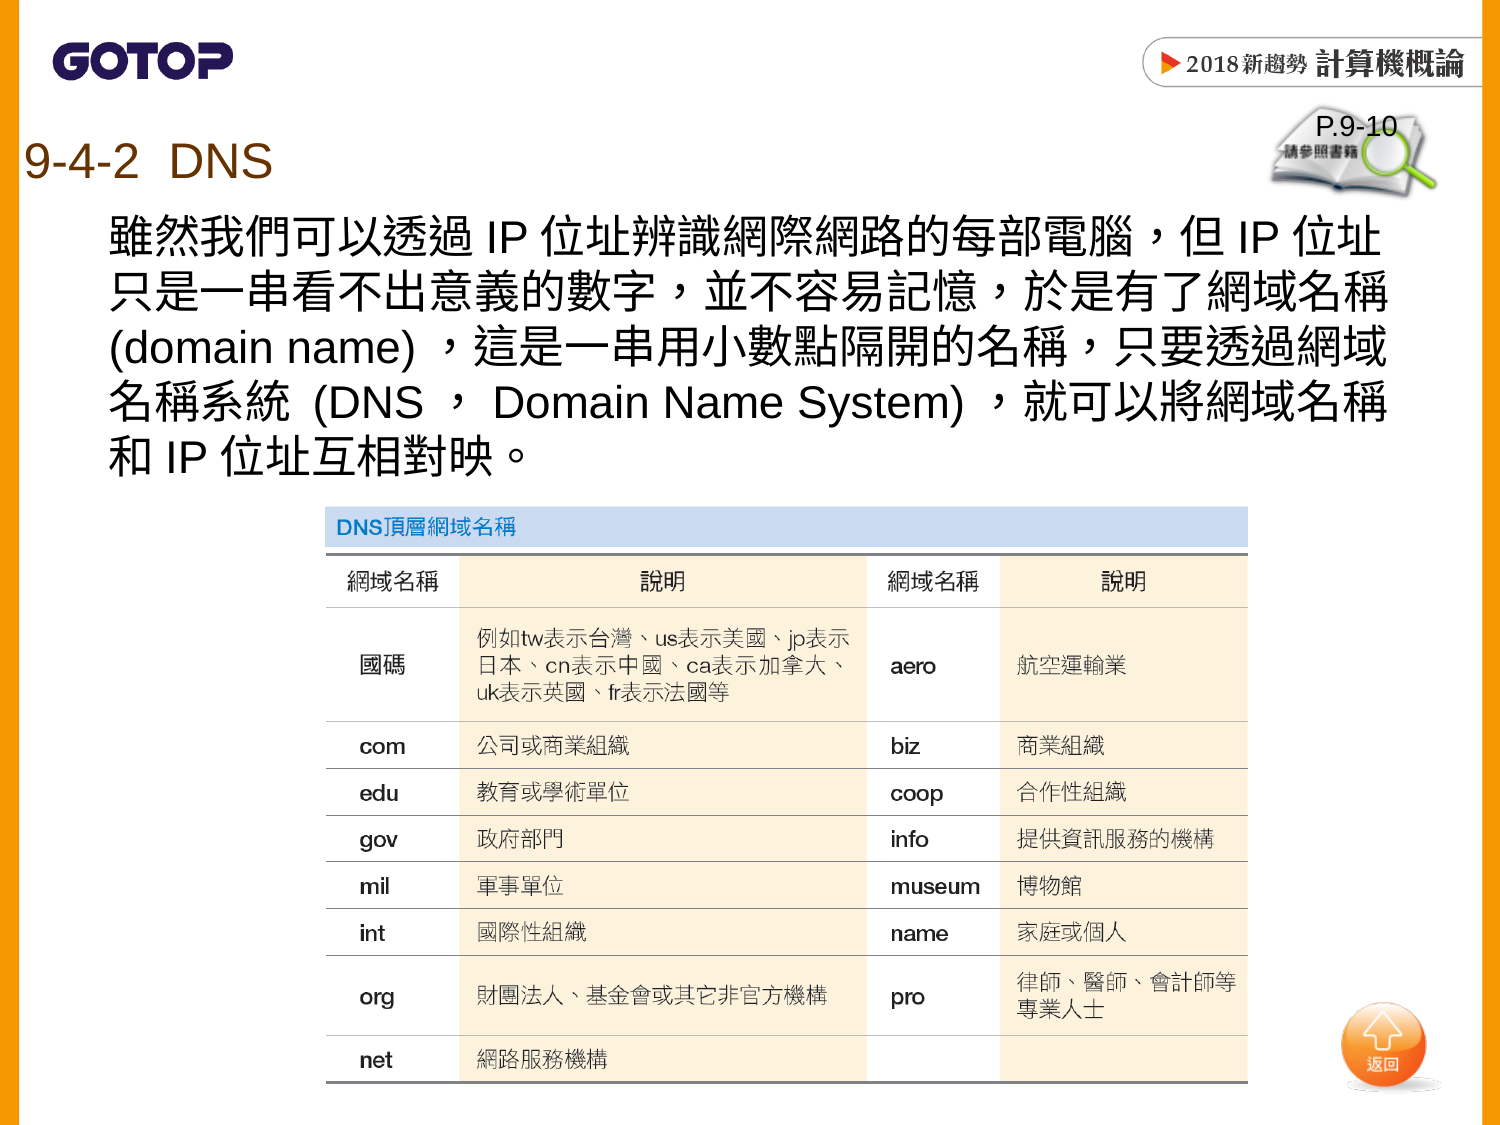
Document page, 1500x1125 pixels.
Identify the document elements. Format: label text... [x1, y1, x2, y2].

picture [0, 0, 1500, 1125]
text_box 雖然我們可以透過IP位址辨識網際網路的每部電腦，但IP位址只是一串看不出意義的數字，並不容易記憶，於是有了網域名稱 (domain name)，這是一串用小數點隔開的名稱，只要透過網域名稱系統 (DNS，Domain Name System)，就可以將網域名稱和IP位址互相對映。 [93, 199, 1418, 490]
text_box 9-4-2 DNS [8, 121, 439, 197]
